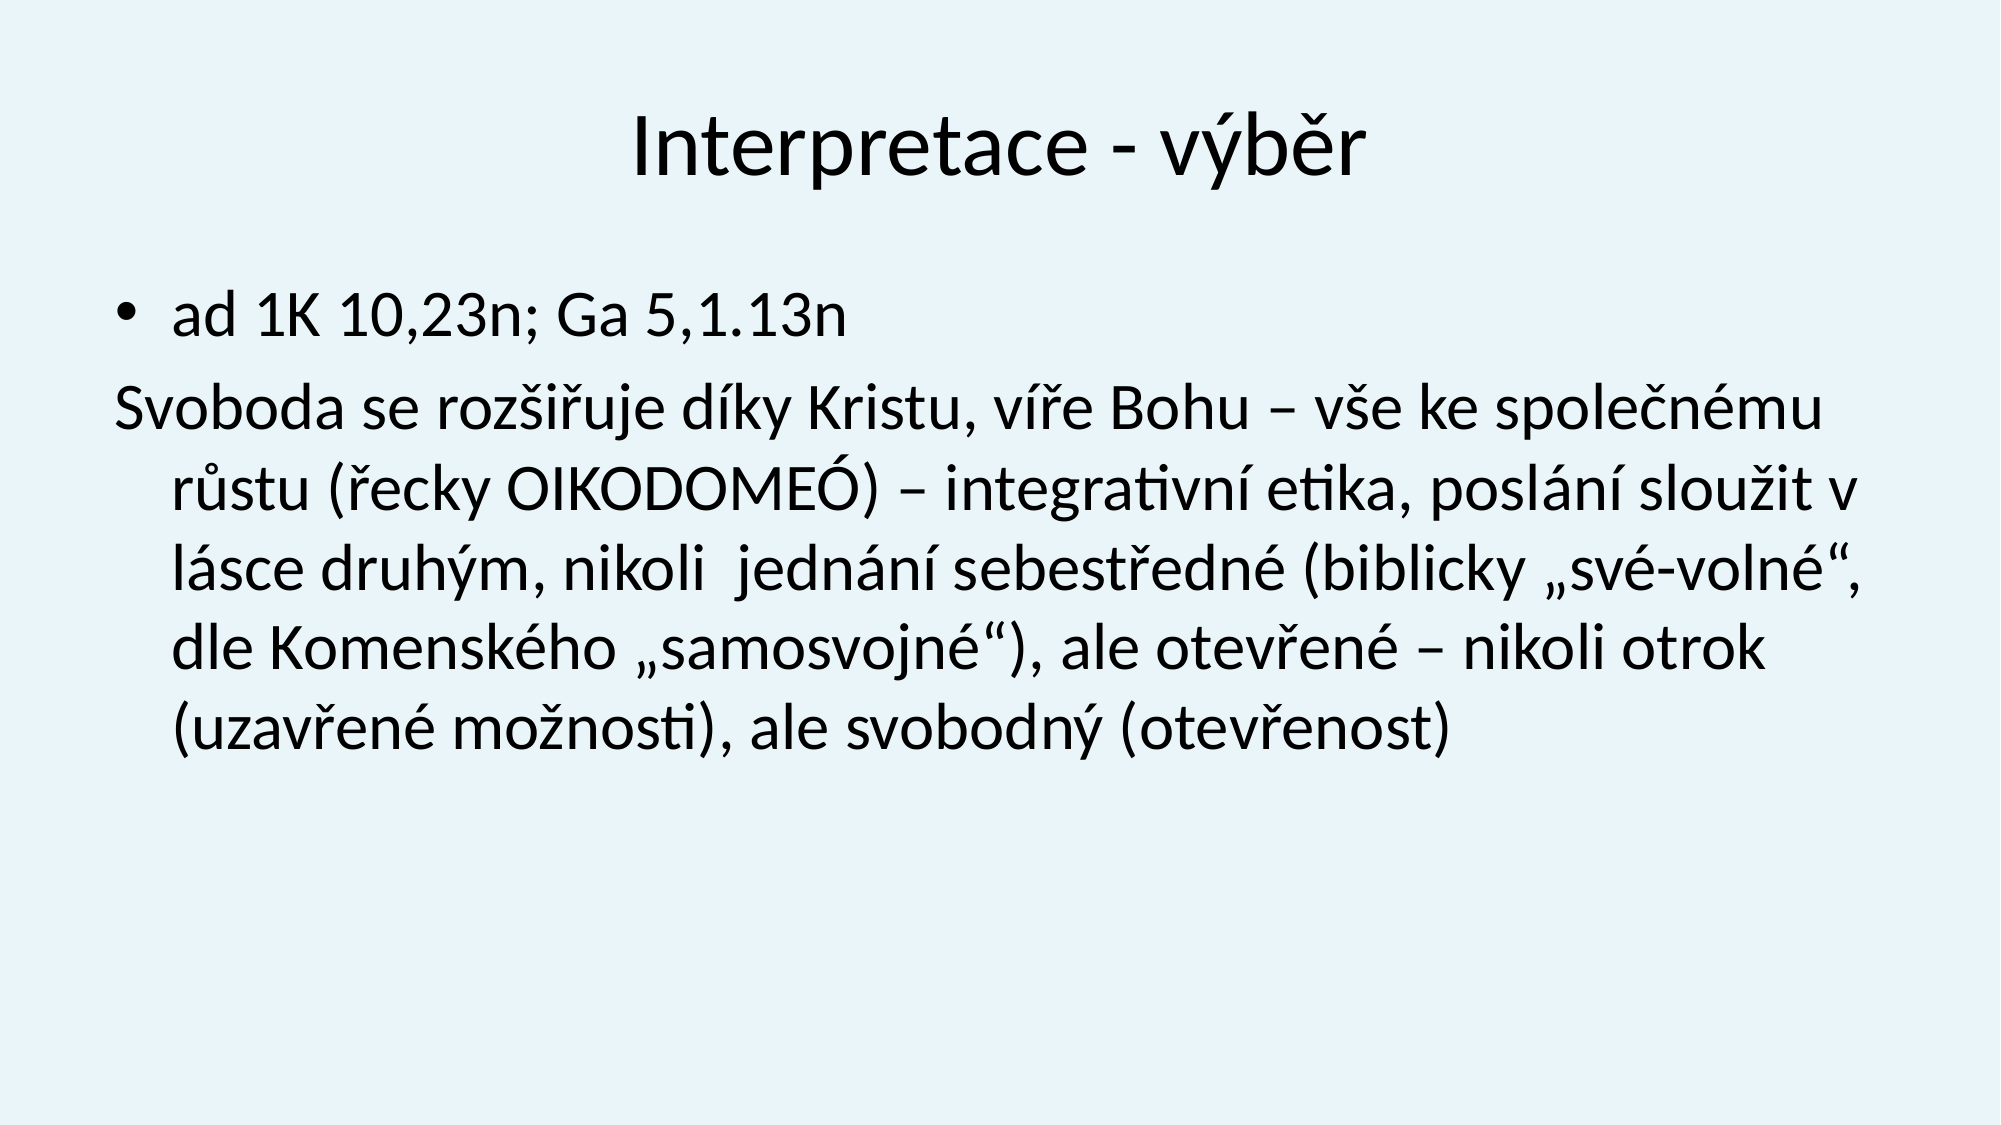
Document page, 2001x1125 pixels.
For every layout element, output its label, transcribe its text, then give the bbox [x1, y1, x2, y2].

title Interpretace - výběr [99, 45, 1900, 233]
list ad 1K 10,23n; Ga 5,1.13n Svoboda se rozšiřuje díky Kristu, víře Bohu – vše ke společnému růstu (řecky oikodomeó) – integrativní etika, poslání sloužit v lásce druhým, nikoli jednání sebestředné (biblicky „své-volné“, dle Komenského „samosvojné“), ale otevřené – nikoli otrok (uzavřené možnosti), ale svobodný (otevřenost) [99, 262, 1900, 1005]
